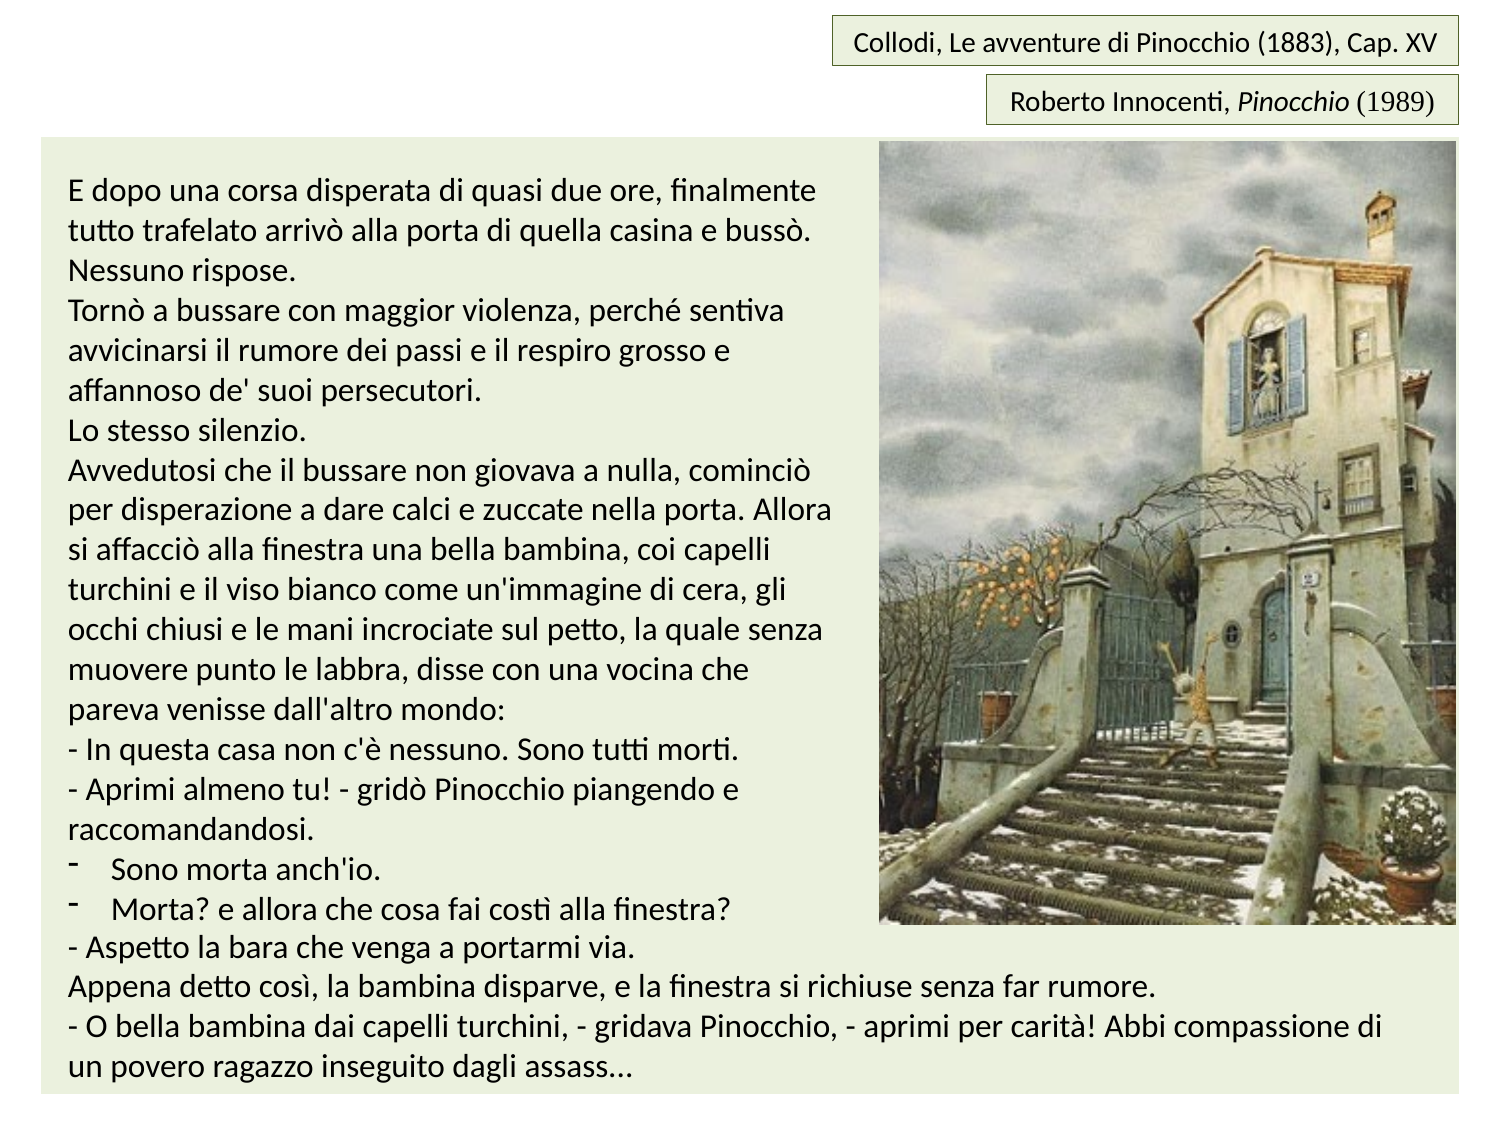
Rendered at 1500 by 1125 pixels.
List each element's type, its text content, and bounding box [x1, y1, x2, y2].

text_box - Aspetto la bara che venga a portarmi via. Appena detto così, la bambina disparve, e la finestra si richiuse senza far rumore. - O bella bambina dai capelli turchini, - gridava Pinocchio, - aprimi per carità! Abbi compassione di un povero ragazzo inseguito dagli assass... [53, 917, 1436, 1092]
text_box E dopo una corsa disperata di quasi due ore, finalmente tutto trafelato arrivò alla porta di quella casina e bussò. Nessuno rispose. Tornò a bussare con maggior violenza, perché sentiva avvicinarsi il rumore dei passi e il respiro grosso e affannoso de' suoi persecutori. Lo stesso silenzio. Avvedutosi che il bussare non giovava a nulla, cominciò per disperazione a dare calci e zuccate nella porta. Allora si affacciò alla finestra una bella bambina, coi capelli turchini e il viso bianco come un'immagine di cera, gli occhi chiusi e le mani incrociate sul petto, la quale senza muovere punto le labbra, disse con una vocina che pareva venisse dall'altro mondo: - In questa casa non c'è nessuno. Sono tutti morti. - Aprimi almeno tu! - gridò Pinocchio piangendo e raccomandandosi. Sono morta anch'io. Morta? e allora che cosa fai costì alla finestra? [53, 160, 857, 917]
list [879, 141, 1456, 925]
text_box [39, 135, 1461, 1096]
text_box Roberto Innocenti, Pinocchio (1989) [986, 74, 1459, 125]
text_box Collodi, Le avventure di Pinocchio (1883), Cap. XV [832, 15, 1459, 66]
